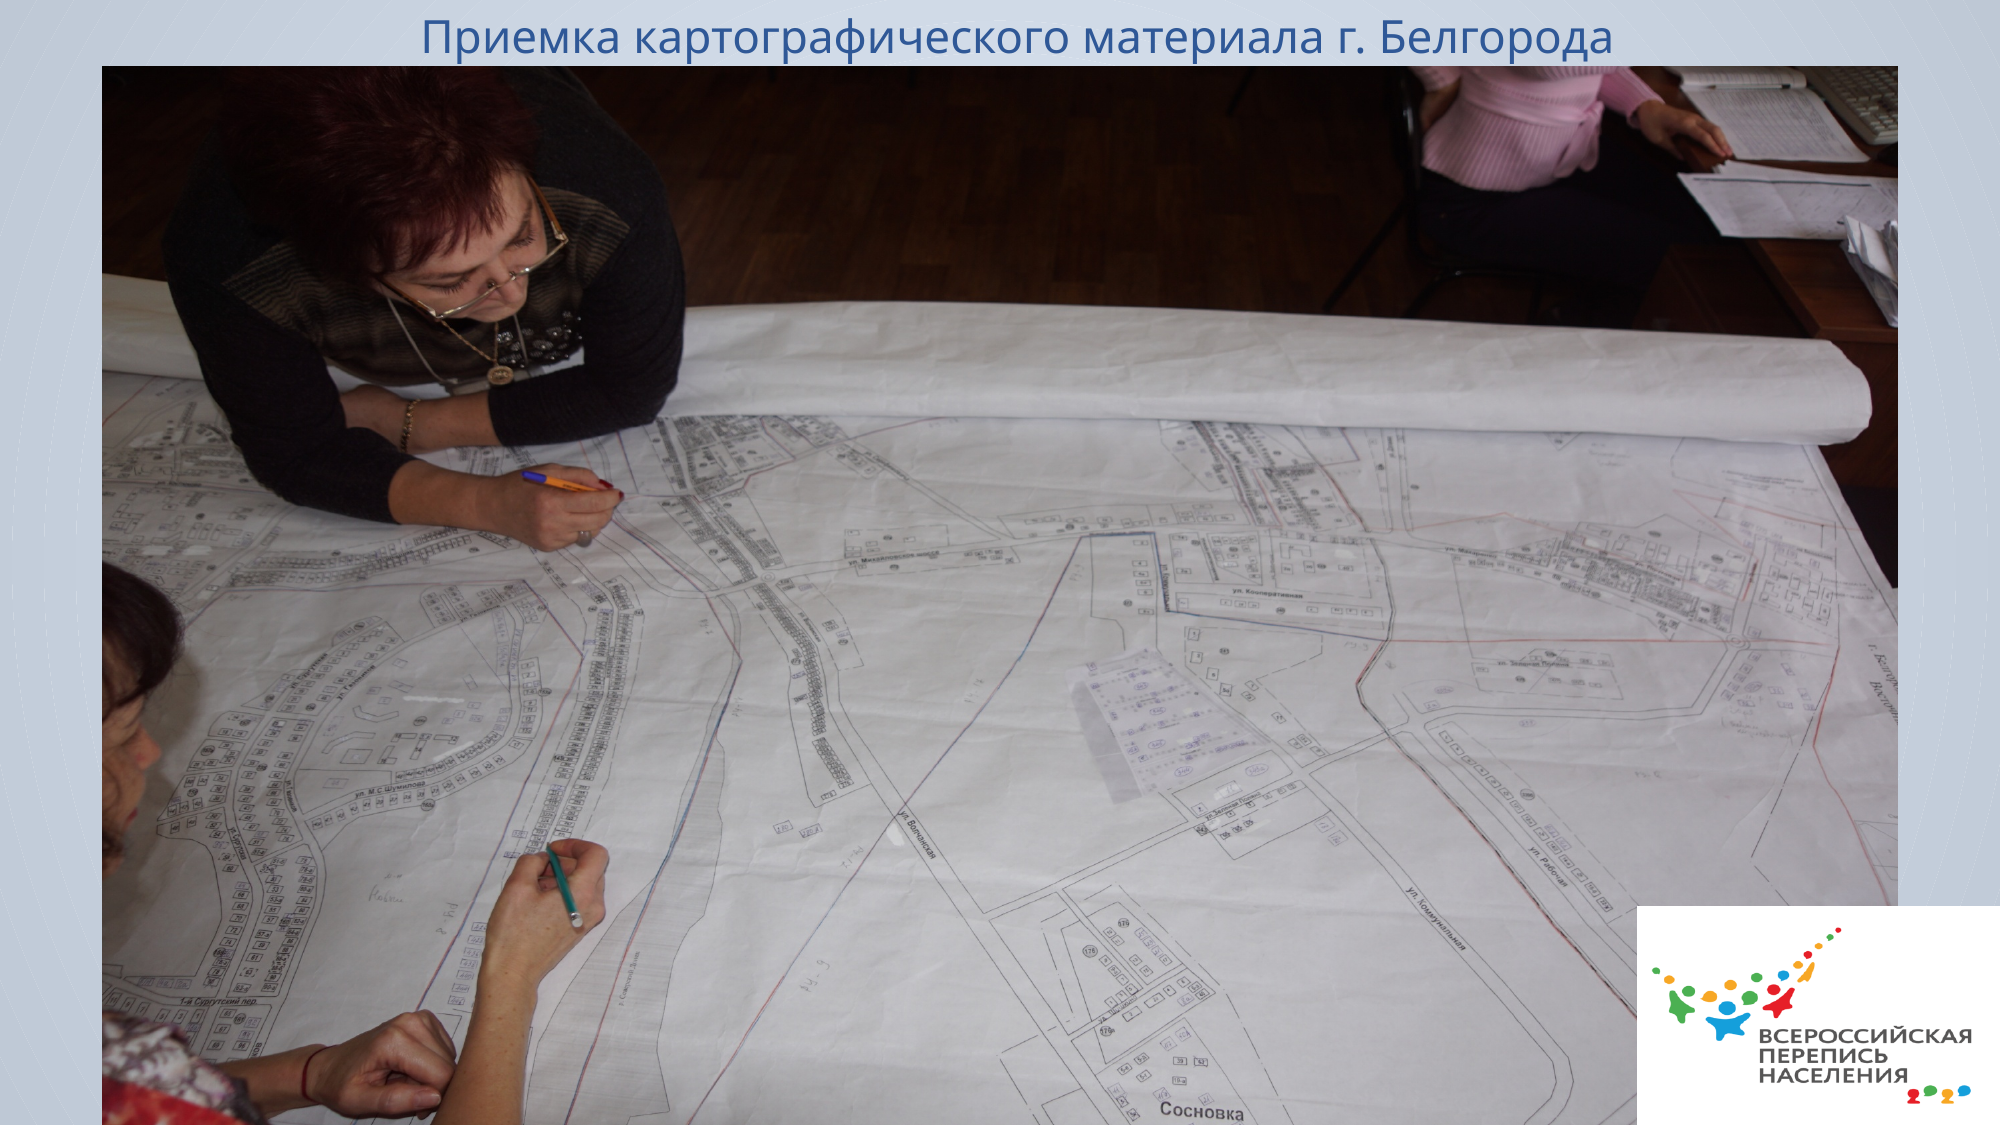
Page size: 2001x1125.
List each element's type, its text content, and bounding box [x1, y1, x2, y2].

text_box Приемка картографического материала г. Белгорода [114, 0, 1922, 70]
picture [102, 66, 2000, 1125]
